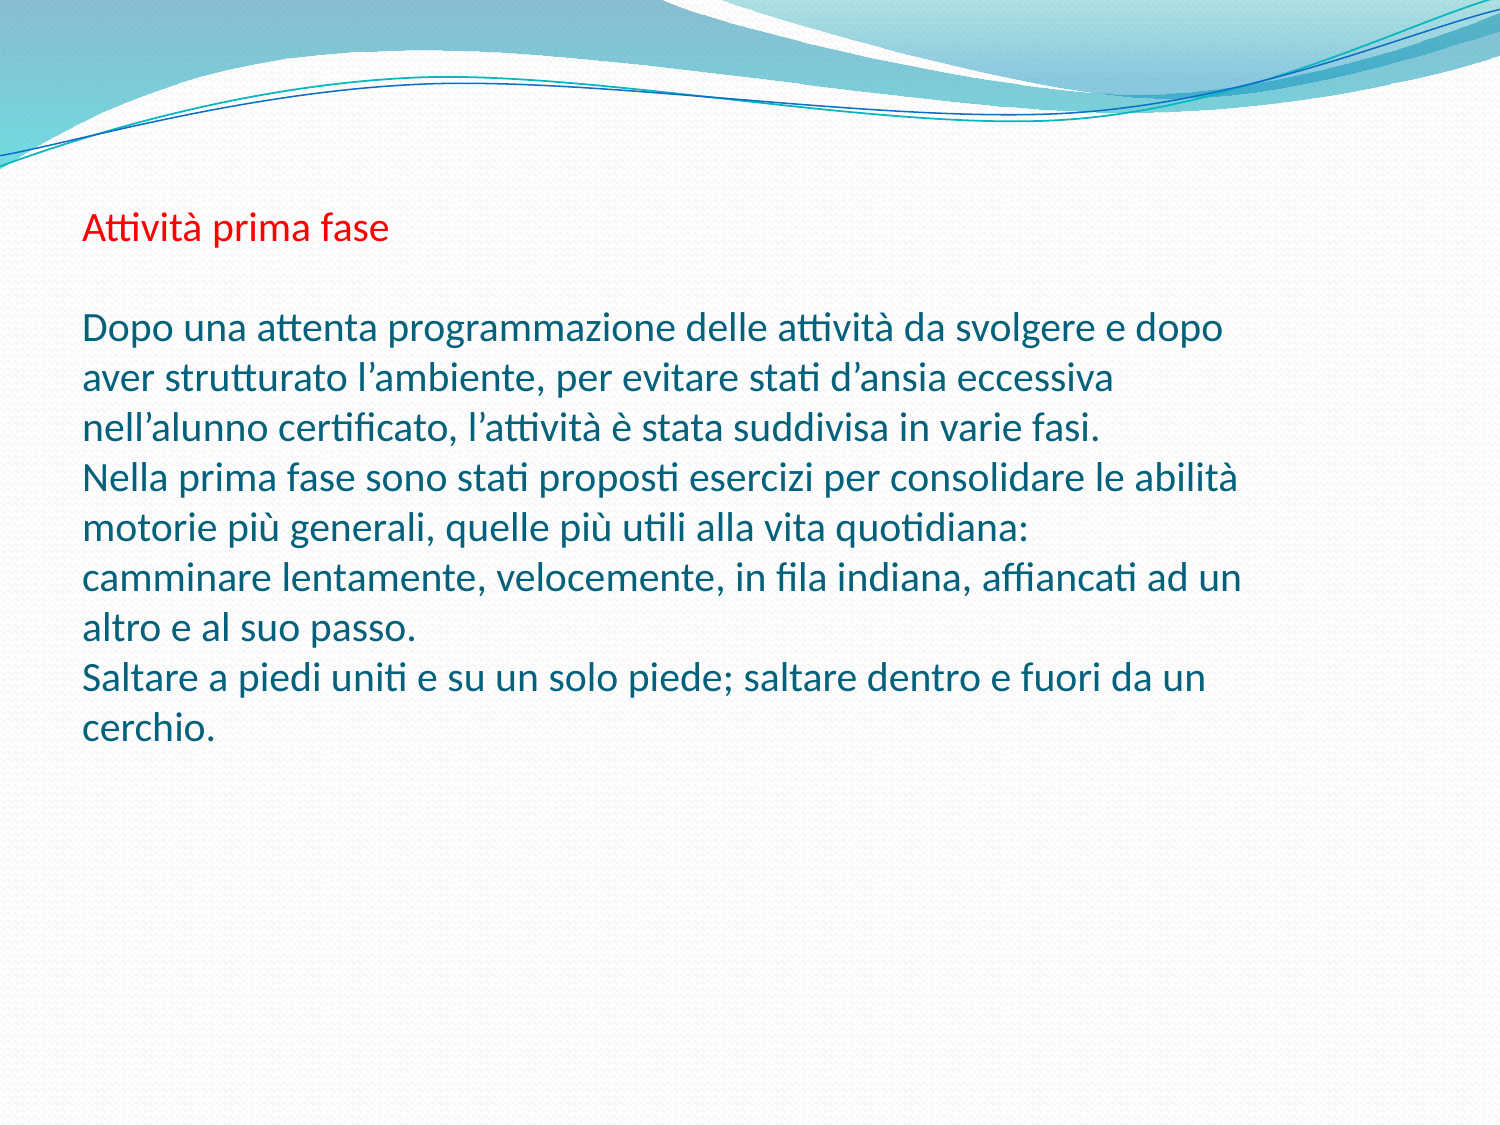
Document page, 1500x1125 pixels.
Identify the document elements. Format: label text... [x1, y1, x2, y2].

title Attività prima fase Dopo una attenta programmazione delle attività da svolgere e dopo aver strutturato l’ambiente, per evitare stati d’ansia eccessiva nell’alunno certificato, l’attività è stata suddivisa in varie fasi. Nella prima fase sono stati proposti esercizi per consolidare le abilità motorie più generali, quelle più utili alla vita quotidiana: camminare lentamente, velocemente, in fila indiana, affiancati ad un altro e al suo passo. Saltare a piedi uniti e su un solo piede; saltare dentro e fuori da un cerchio. [81, 0, 1302, 751]
